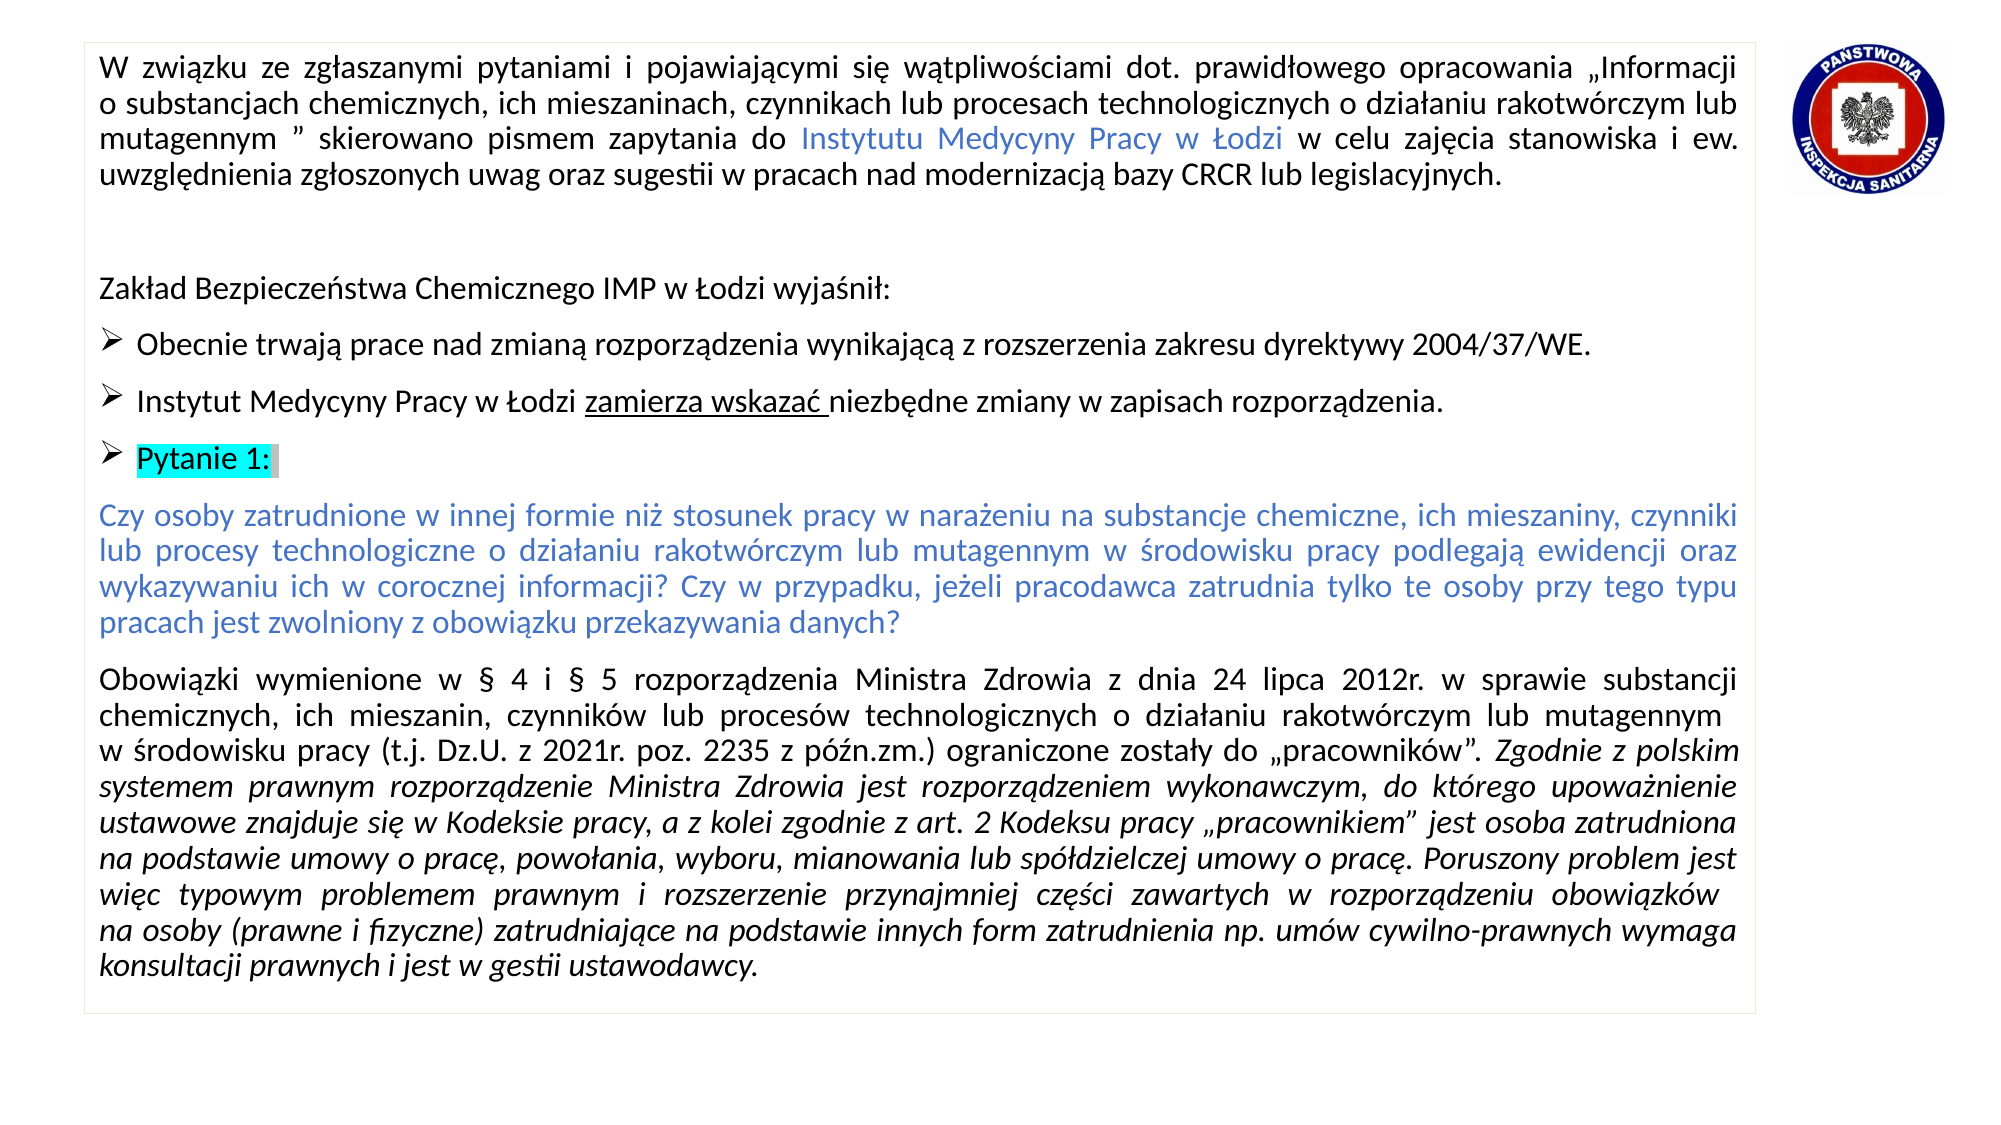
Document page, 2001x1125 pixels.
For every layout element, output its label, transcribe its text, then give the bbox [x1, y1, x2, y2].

list W związku ze zgłaszanymi pytaniami i pojawiającymi się wątpliwościami dot. prawidłowego opracowania „Informacji o substancjach chemicznych, ich mieszaninach, czynnikach lub procesach technologicznych o działaniu rakotwórczym lub mutagennym ” skierowano pismem zapytania do Instytutu Medycyny Pracy w Łodzi w celu zajęcia stanowiska i ew. uwzględnienia zgłoszonych uwag oraz sugestii w pracach nad modernizacją bazy CRCR lub legislacyjnych. Zakład Bezpieczeństwa Chemicznego IMP w Łodzi wyjaśnił: Obecnie trwają prace nad zmianą rozporządzenia wynikającą z rozszerzenia zakresu dyrektywy 2004/37/WE. Instytut Medycyny Pracy w Łodzi zamierza wskazać niezbędne zmiany w zapisach rozporządzenia. Pytanie 1: Czy osoby zatrudnione w innej formie niż stosunek pracy w narażeniu na substancje chemiczne, ich mieszaniny, czynniki lub procesy technologiczne o działaniu rakotwórczym lub mutagennym w środowisku pracy podlegają ewidencji oraz wykazywaniu ich w corocznej informacji? Czy w przypadku, jeżeli pracodawca zatrudnia tylko te osoby przy tego typu pracach jest zwolniony z obowiązku przekazywania danych? Obowiązki wymienione w § 4 i § 5 rozporządzenia Ministra Zdrowia z dnia 24 lipca 2012r. w sprawie substancji chemicznych, ich mieszanin, czynników lub procesów technologicznych o działaniu rakotwórczym lub mutagennym w środowisku pracy (t.j. Dz.U. z 2021r. poz. 2235 z późn.zm.) ograniczone zostały do „pracowników”. Zgodnie z polskim systemem prawnym rozporządzenie Ministra Zdrowia jest rozporządzeniem wykonawczym, do którego upoważnienie ustawowe znajduje się w Kodeksie pracy, a z kolei zgodnie z art. 2 Kodeksu pracy „pracownikiem” jest osoba zatrudniona na podstawie umowy o pracę, powołania, wyboru, mianowania lub spółdzielczej umowy o pracę. Poruszony problem jest więc typowym problemem prawnym i rozszerzenie przynajmniej części zawartych w rozporządzeniu obowiązków na osoby (prawne i fizyczne) zatrudniające na podstawie innych form zatrudnienia np. umów cywilno-prawnych wymaga konsultacji prawnych i jest w gestii ustawodawcy. [84, 42, 1756, 1014]
picture [1790, 42, 1945, 195]
